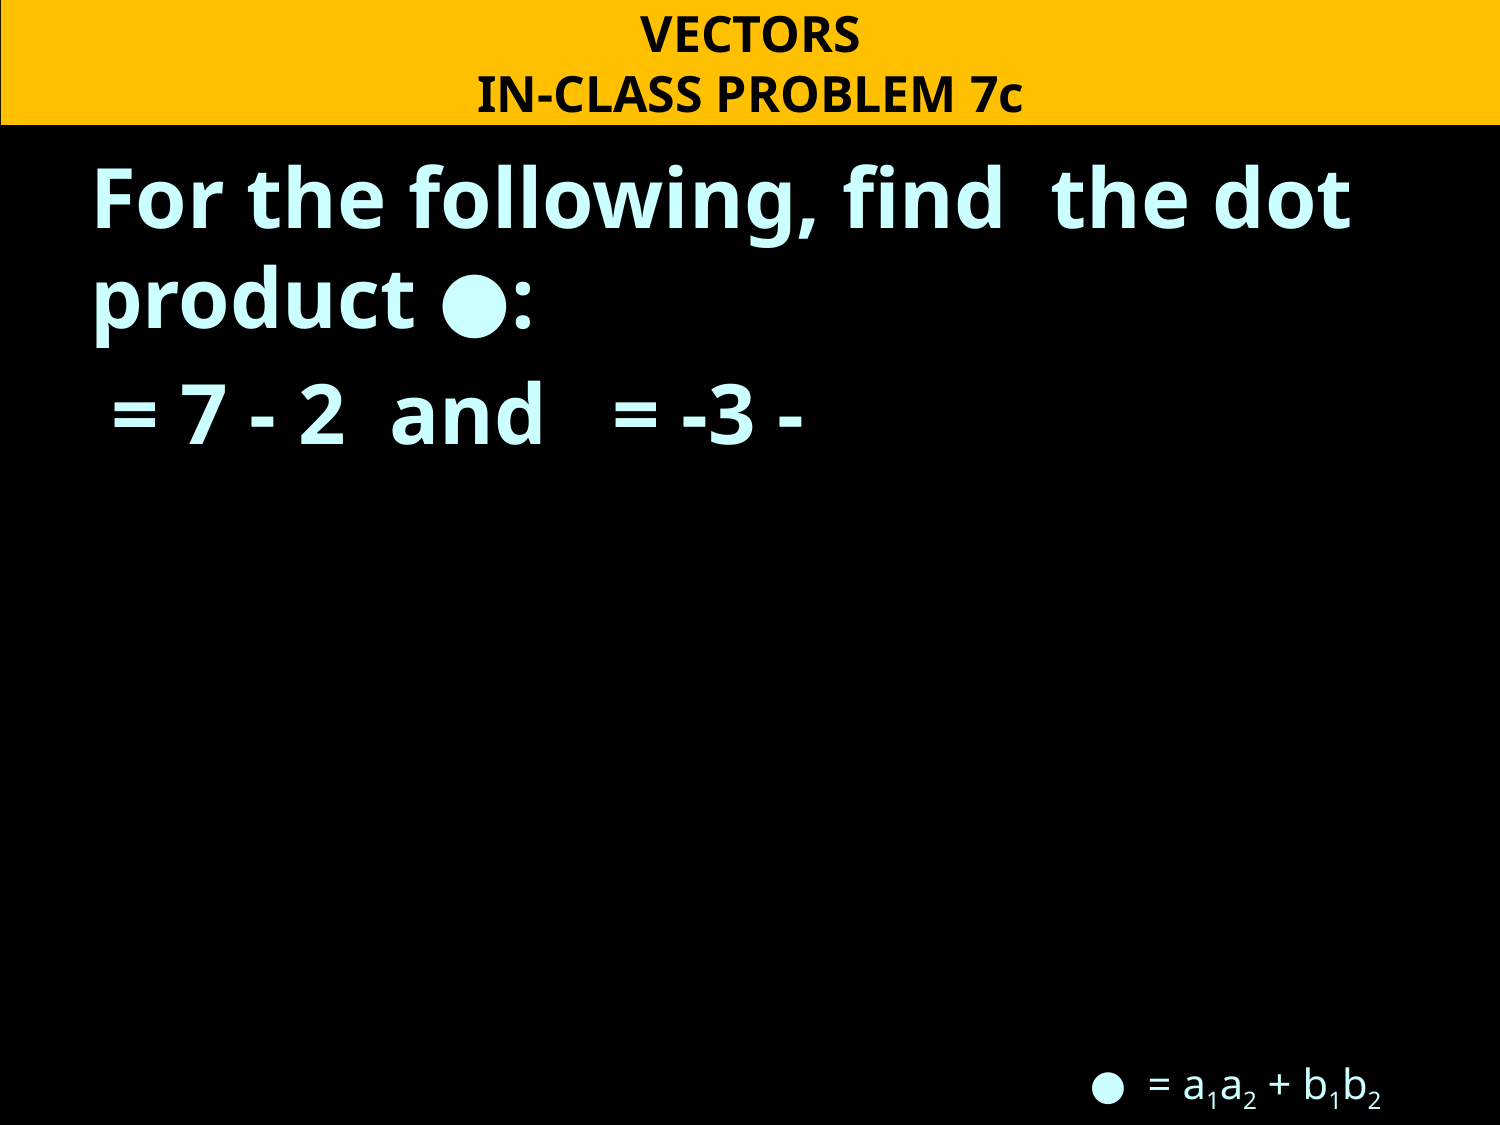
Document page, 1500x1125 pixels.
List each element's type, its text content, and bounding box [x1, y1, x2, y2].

text_box VECTORS IN-CLASS PROBLEM 7c [0, 0, 1500, 125]
